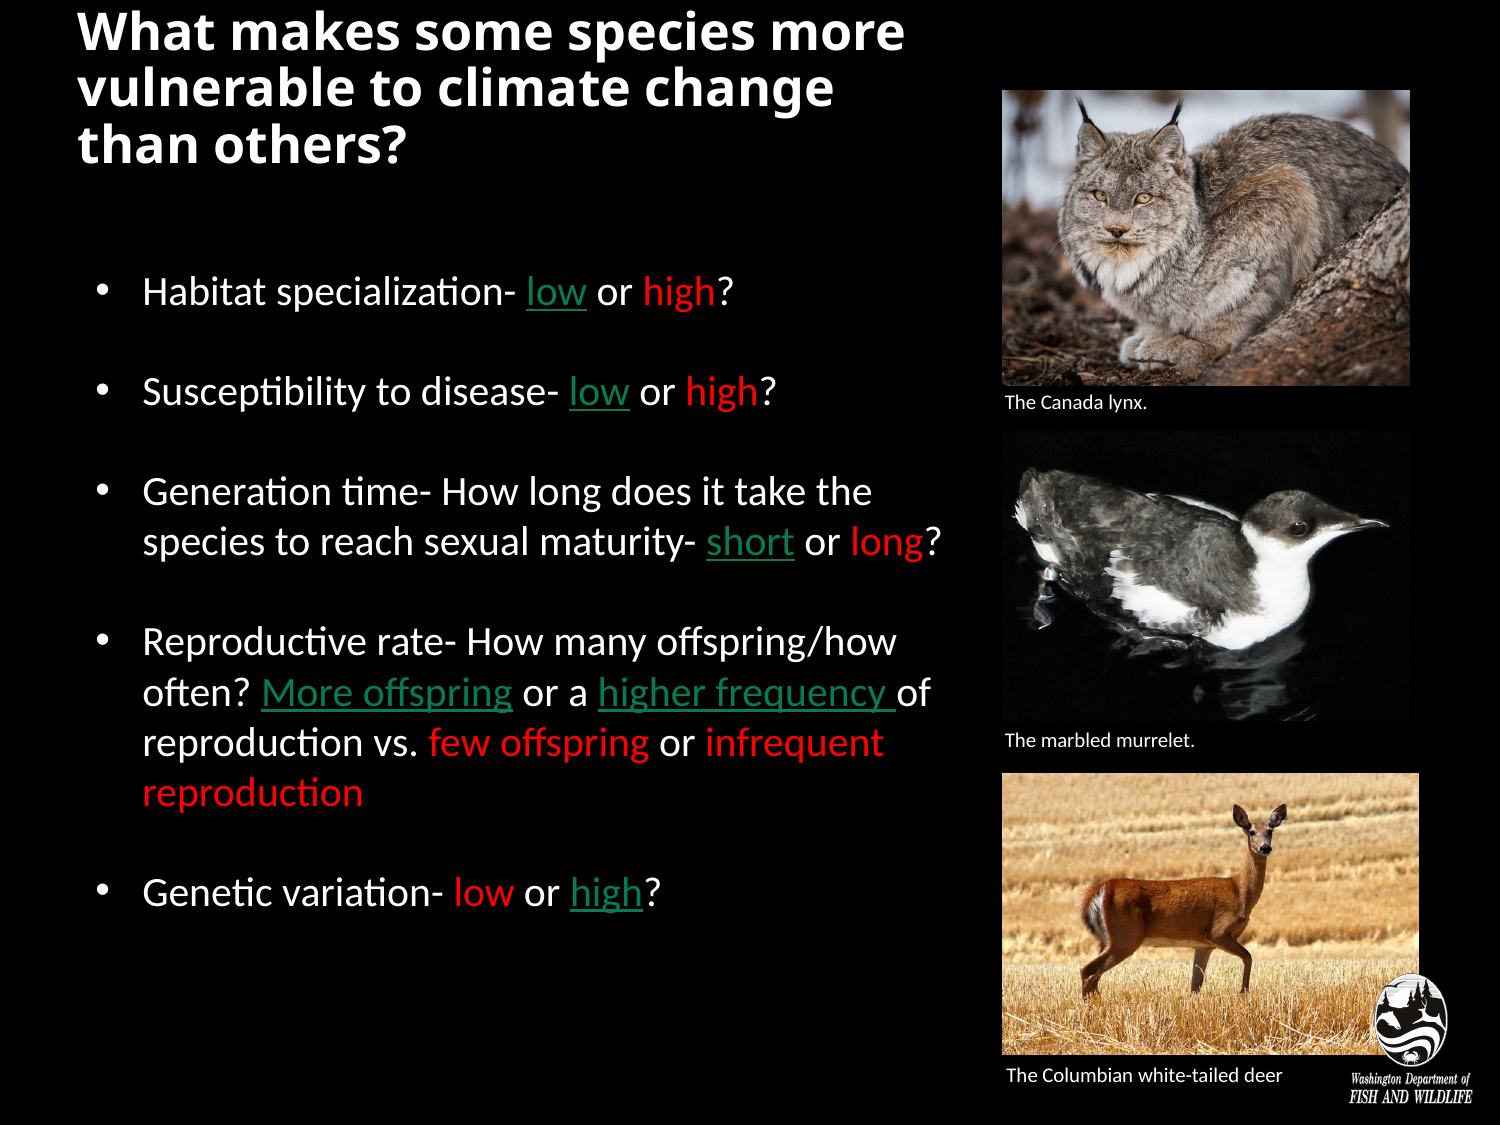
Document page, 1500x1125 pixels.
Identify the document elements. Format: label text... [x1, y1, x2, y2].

text_box The marbled murrelet. [990, 719, 1439, 759]
text_box Habitat specialization- low or high? Susceptibility to disease- low or high? Generation time- How long does it take the species to reach sexual maturity- short or long? Reproductive rate- How many offspring/how often? More offspring or a higher frequency of reproduction vs. few offspring or infrequent reproduction. Genetic variation- low or high? [80, 256, 963, 967]
picture [1001, 772, 1473, 1104]
text_box The Canada lynx. [990, 380, 1439, 421]
text_box The Columbian white-tailed deer [991, 1054, 1349, 1094]
picture [1000, 430, 1411, 722]
list What makes some species more vulnerable to climate change than others? [62, 77, 971, 182]
picture [1000, 89, 1411, 387]
